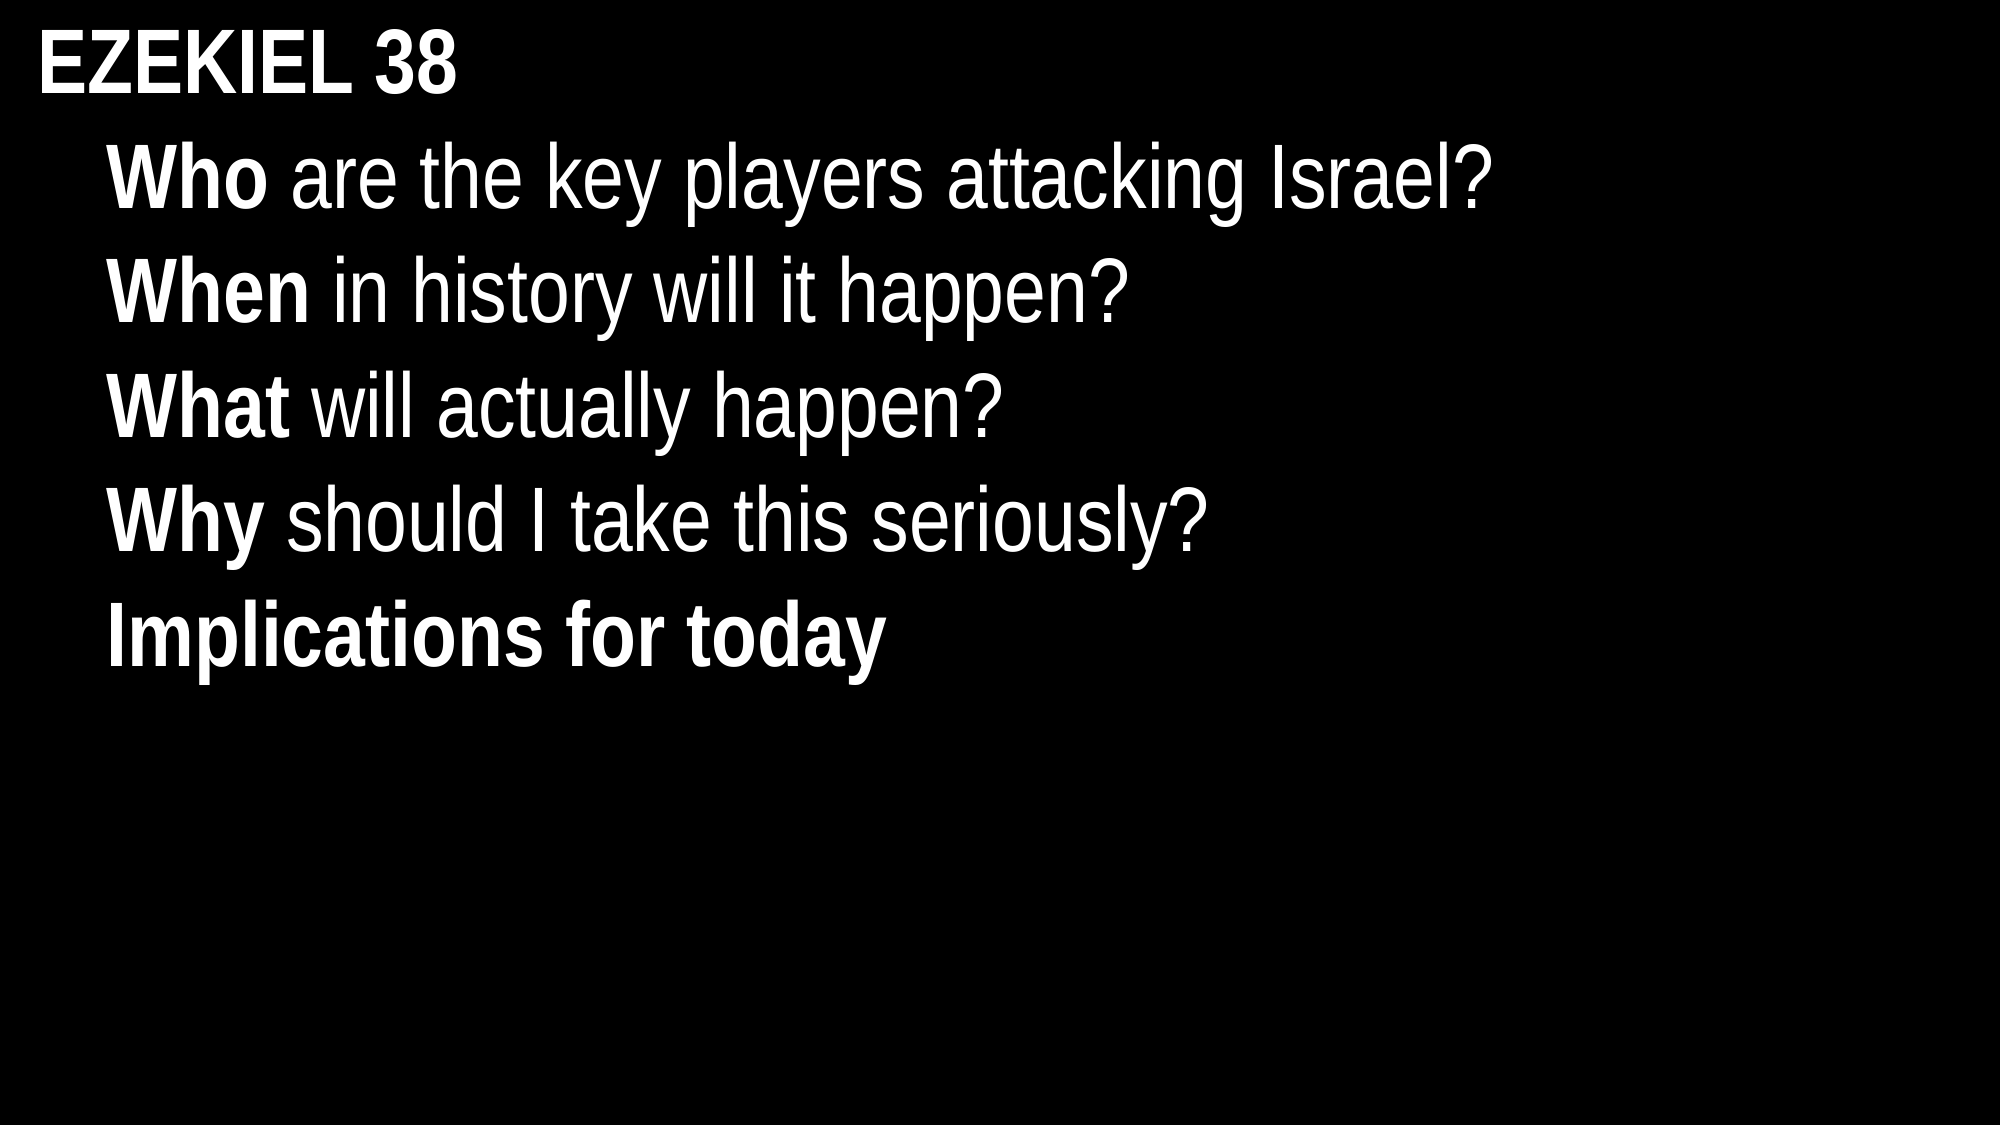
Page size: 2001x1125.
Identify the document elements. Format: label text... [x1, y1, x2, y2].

text_box EZEKIEL 38 Who are the key players attacking Israel? When in history will it happen? What will actually happen? Why should I take this seriously? Implications for today [16, 14, 1961, 1125]
